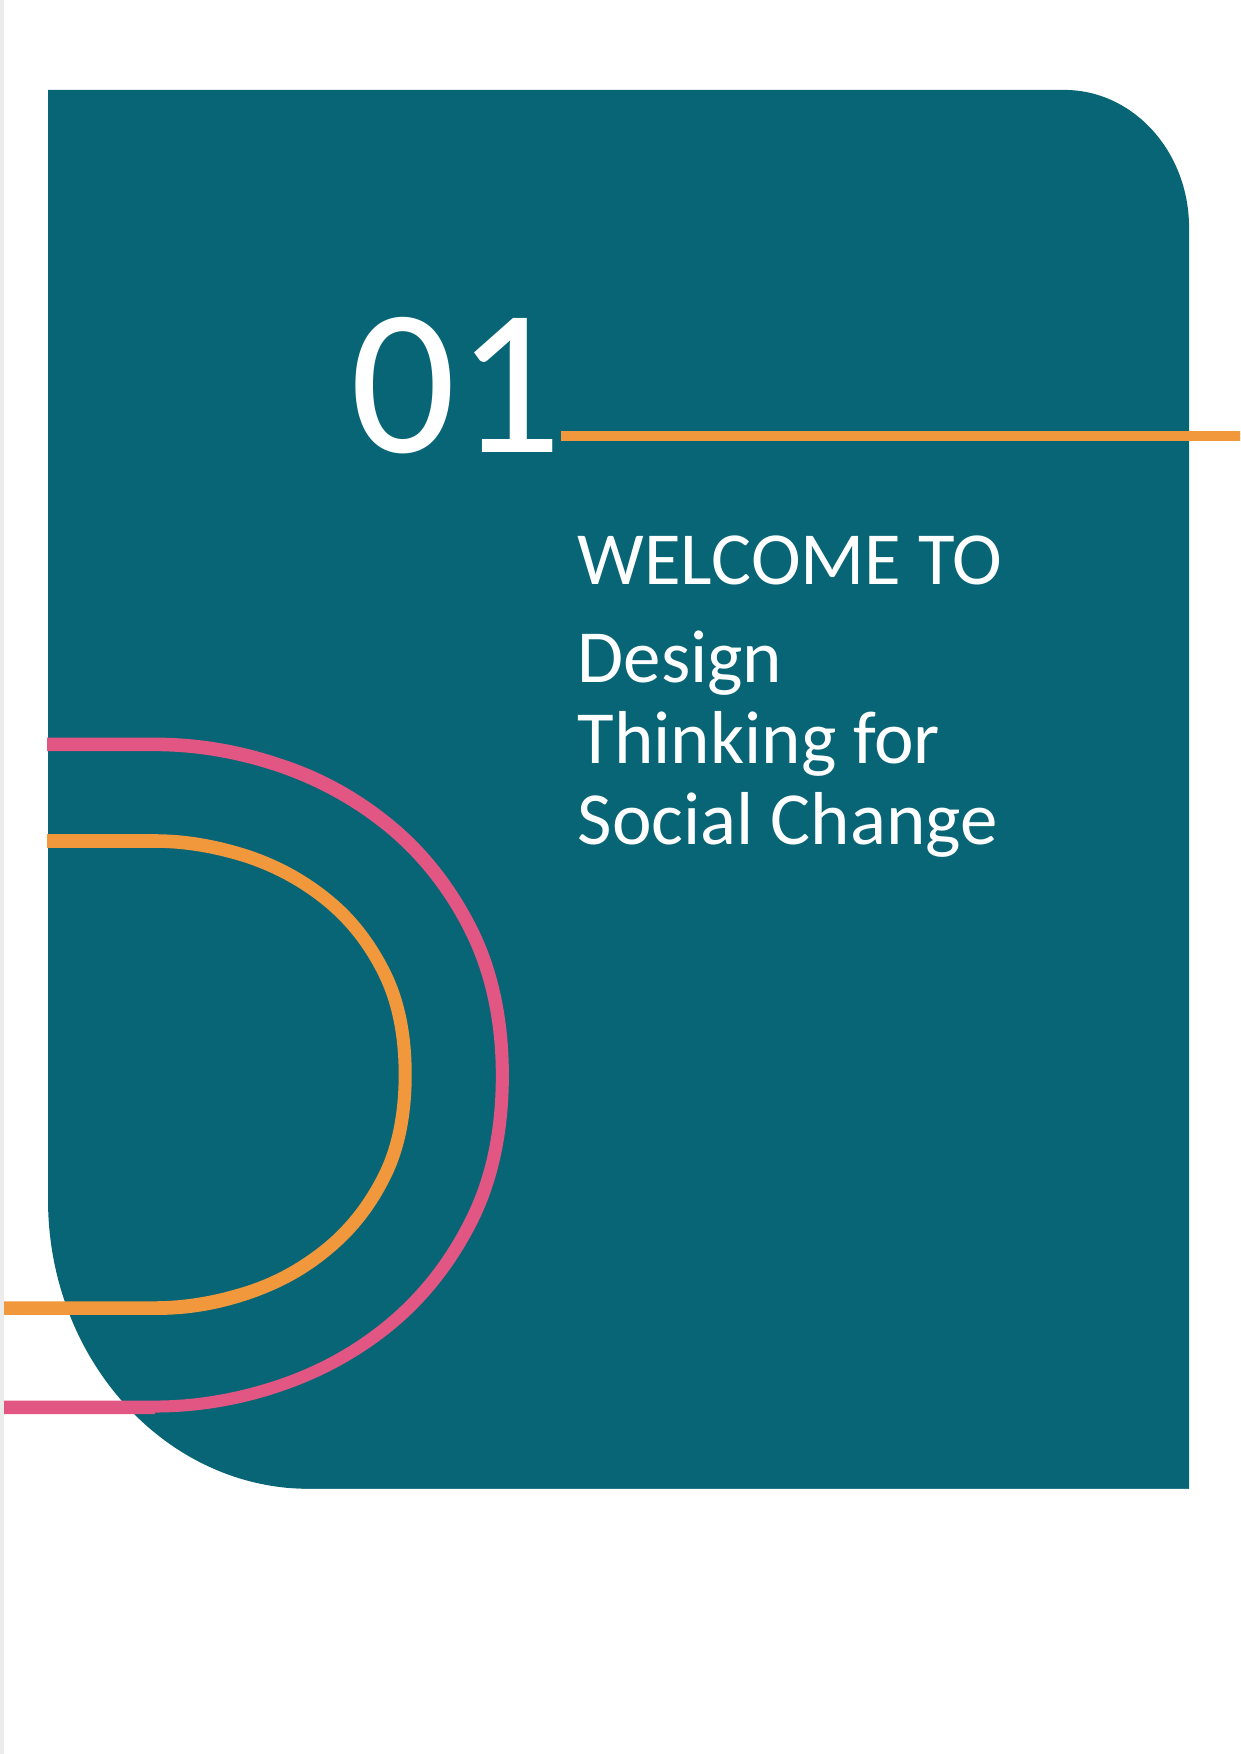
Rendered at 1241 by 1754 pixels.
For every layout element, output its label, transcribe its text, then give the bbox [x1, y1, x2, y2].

list WELCOME TO Design Thinking for Social Change [562, 512, 1044, 842]
list 01 [296, 264, 617, 522]
